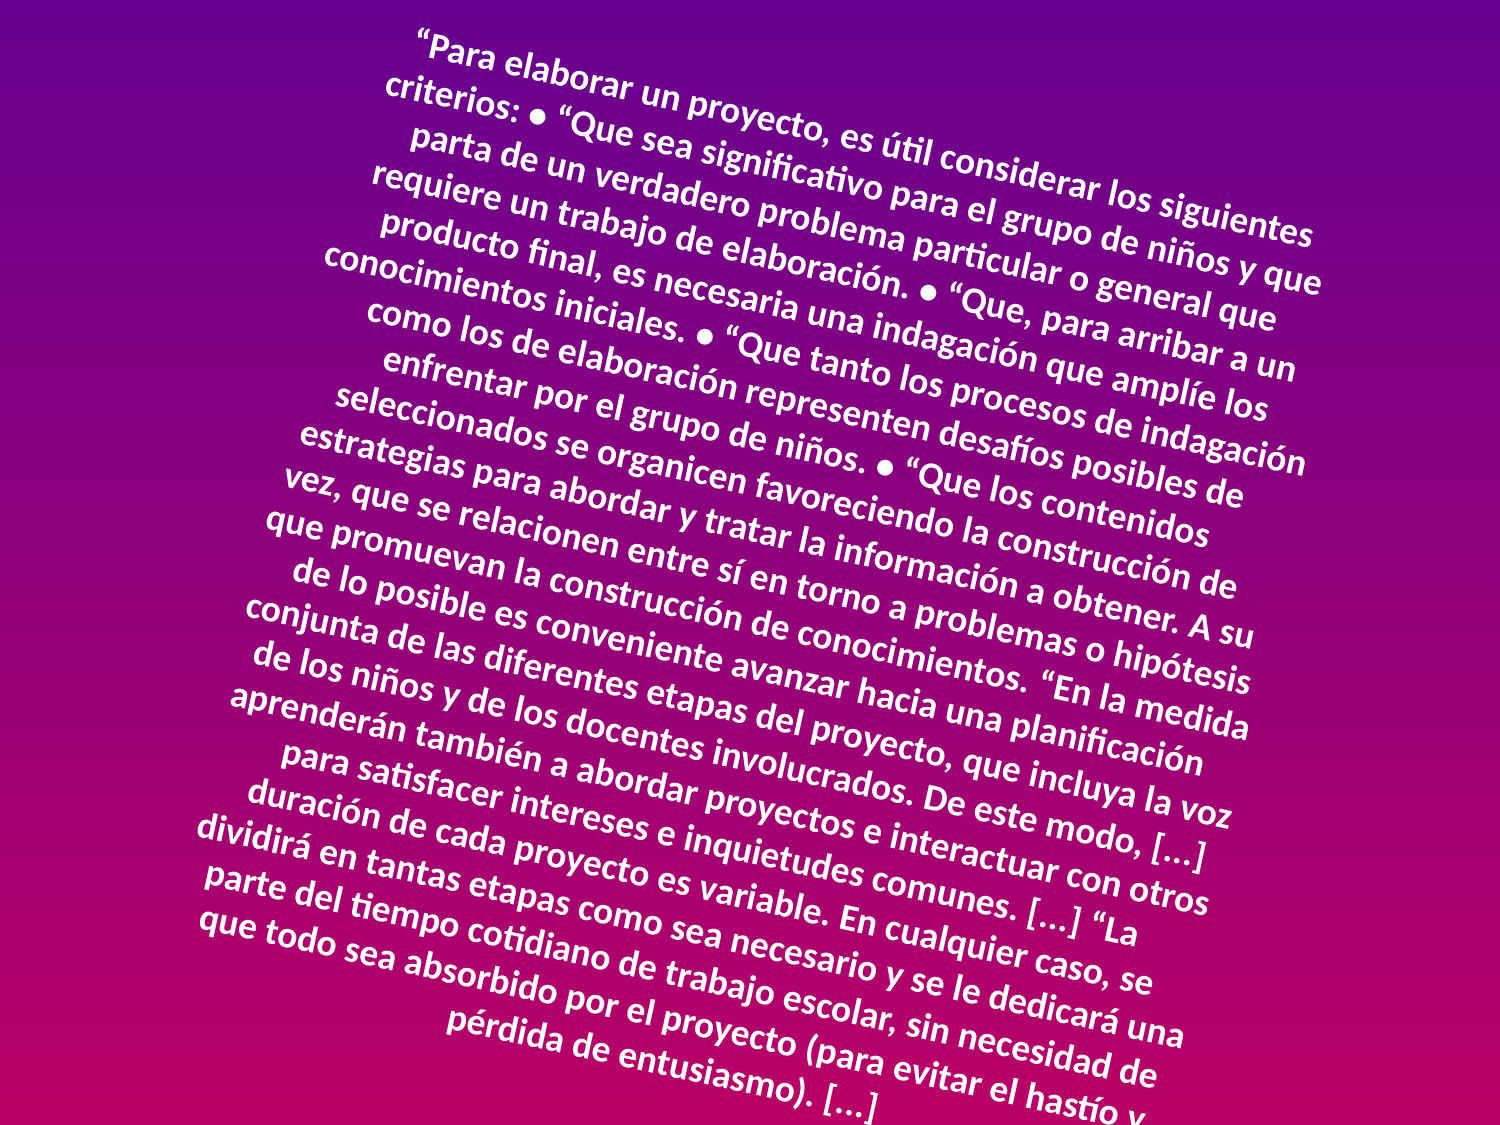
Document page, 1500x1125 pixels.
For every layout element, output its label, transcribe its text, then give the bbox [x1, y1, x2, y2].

subtitle “Para elaborar un proyecto, es útil considerar los siguientes criterios: • “Que sea significativo para el grupo de niños y que parta de un verdadero problema particular o general que requiere un trabajo de elaboración. • “Que, para arribar a un producto final, es necesaria una indagación que amplíe los conocimientos iniciales. • “Que tanto los procesos de indagación como los de elaboración representen desafíos posibles de enfrentar por el grupo de niños. • “Que los contenidos seleccionados se organicen favoreciendo la construcción de estrategias para abordar y tratar la información a obtener. A su vez, que se relacionen entre sí en torno a problemas o hipótesis que promuevan la construcción de conocimientos. “En la medida de lo posible es conveniente avanzar hacia una planificación conjunta de las diferentes etapas del proyecto, que incluya la voz de los niños y de los docentes involucrados. De este modo, [...] aprenderán también a abordar proyectos e interactuar con otros para satisfacer intereses e inquietudes comunes. [...] “La duración de cada proyecto es variable. En cualquier caso, se dividirá en tantas etapas como sea necesario y se le dedicará una parte del tiempo cotidiano de trabajo escolar, sin necesidad de que todo sea absorbido por el proyecto (para evitar el hastío y pérdida de entusiasmo). [...] [143, 0, 1384, 1125]
